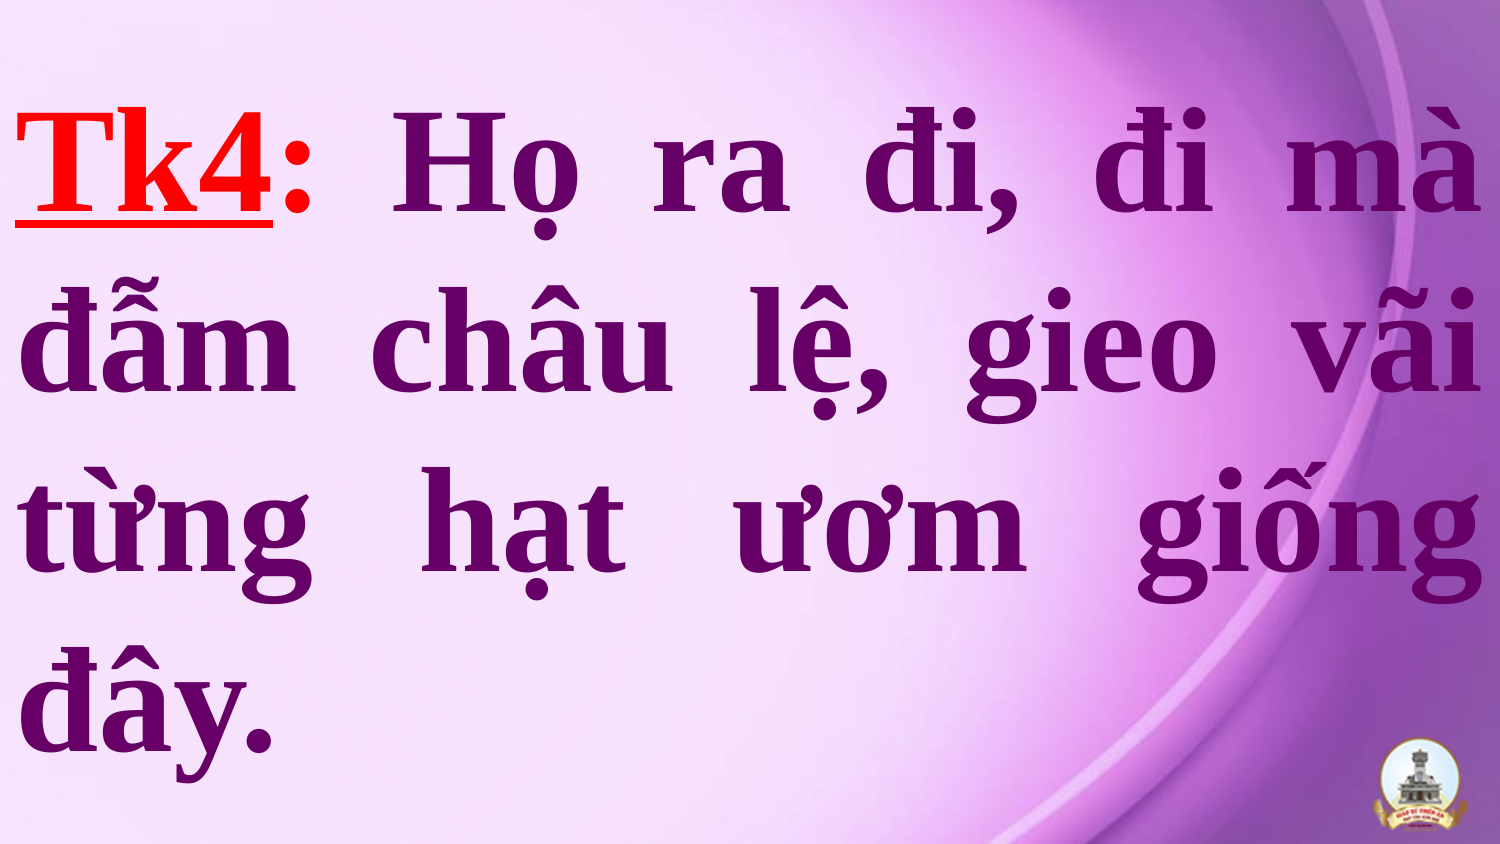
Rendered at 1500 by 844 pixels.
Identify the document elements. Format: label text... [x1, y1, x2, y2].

title Tk4: Họ ra đi, đi mà đẫm châu lệ, gieo vãi từng hạt ươm giống đây. [0, 0, 1500, 844]
